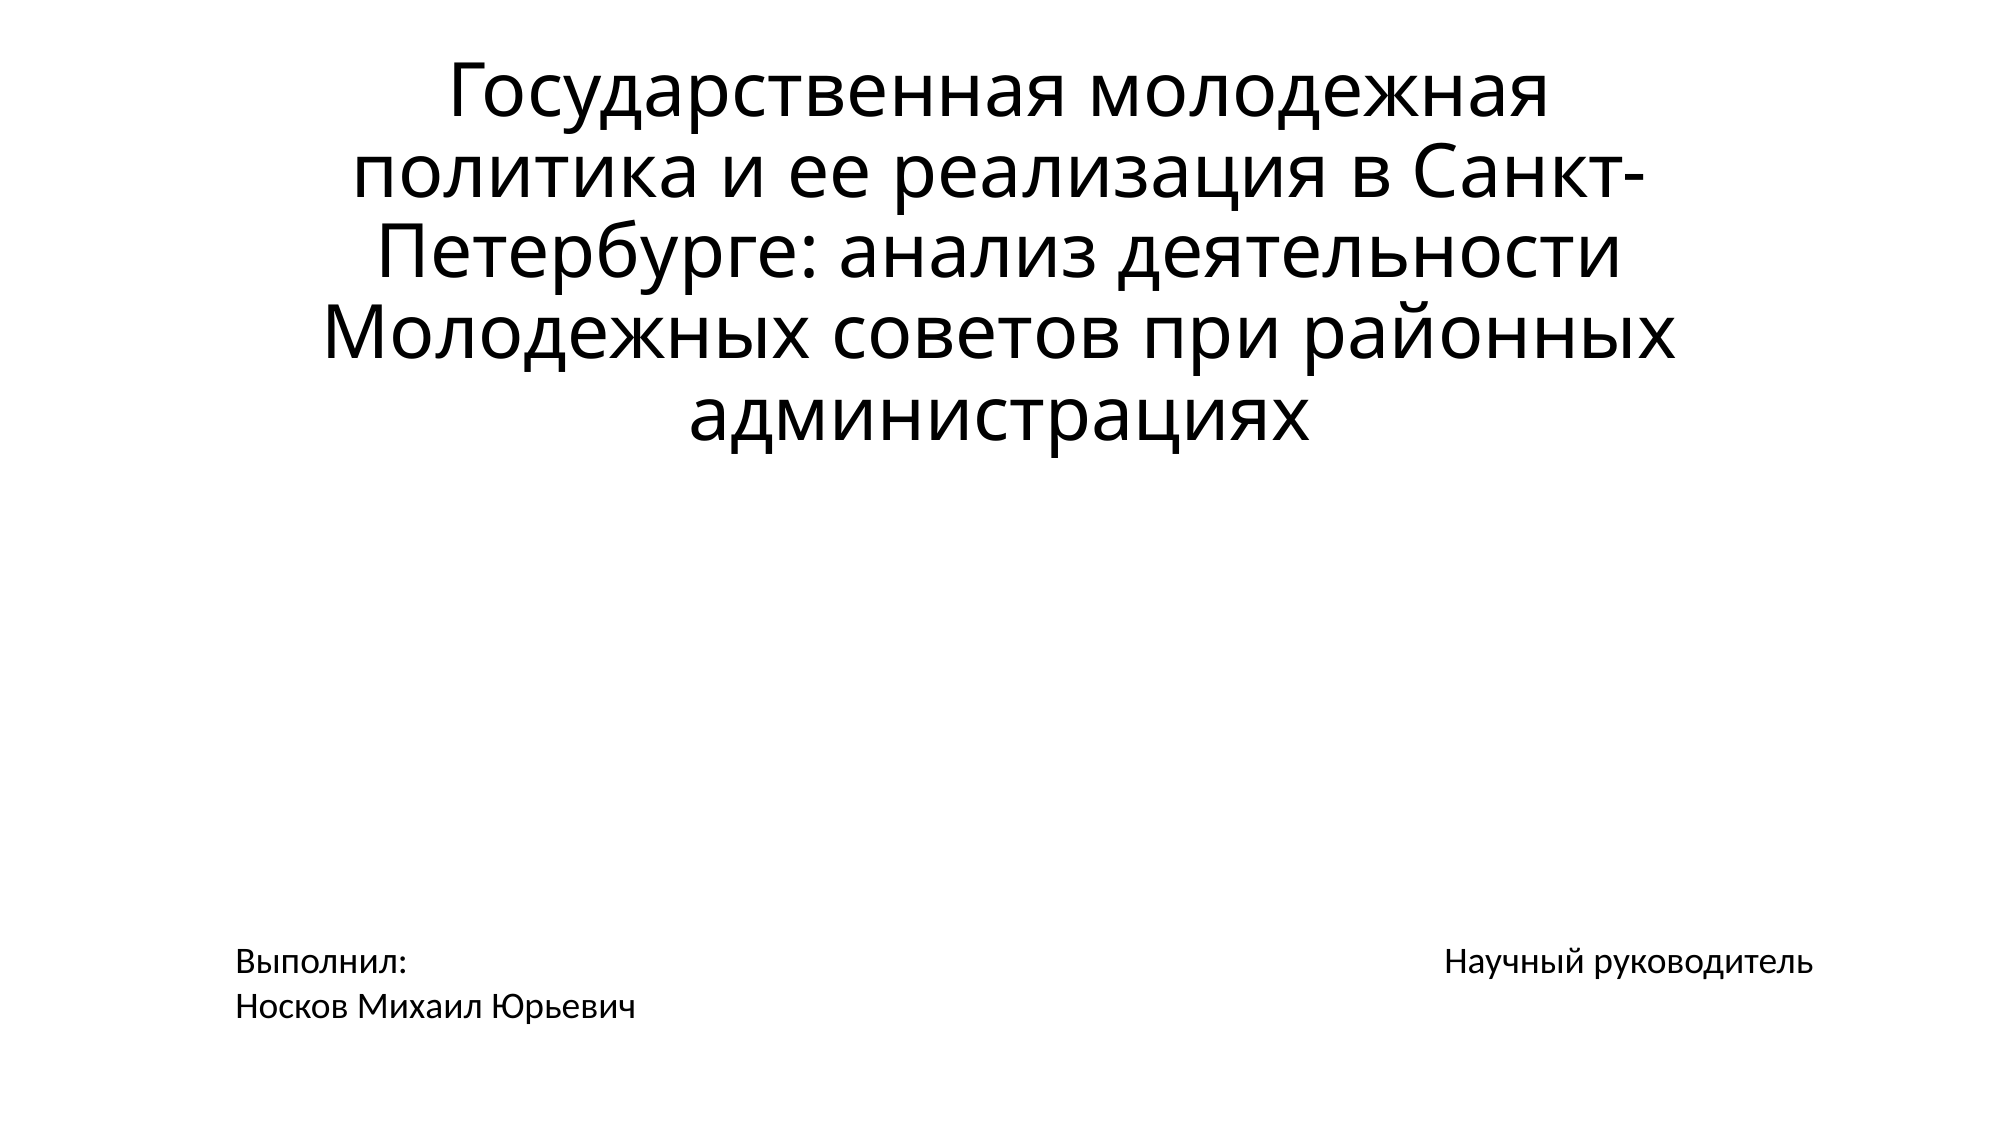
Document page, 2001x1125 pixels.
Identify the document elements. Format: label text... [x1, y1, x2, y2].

text_box Выполнил: Носков Михаил Юрьевич [220, 928, 652, 1034]
title Государственная молодежная политика и ее реализация в Санкт-Петербурге: анализ деятельности Молодежных советов при районных администрациях [265, 275, 1735, 464]
text_box Научный руководитель [1429, 928, 1829, 989]
